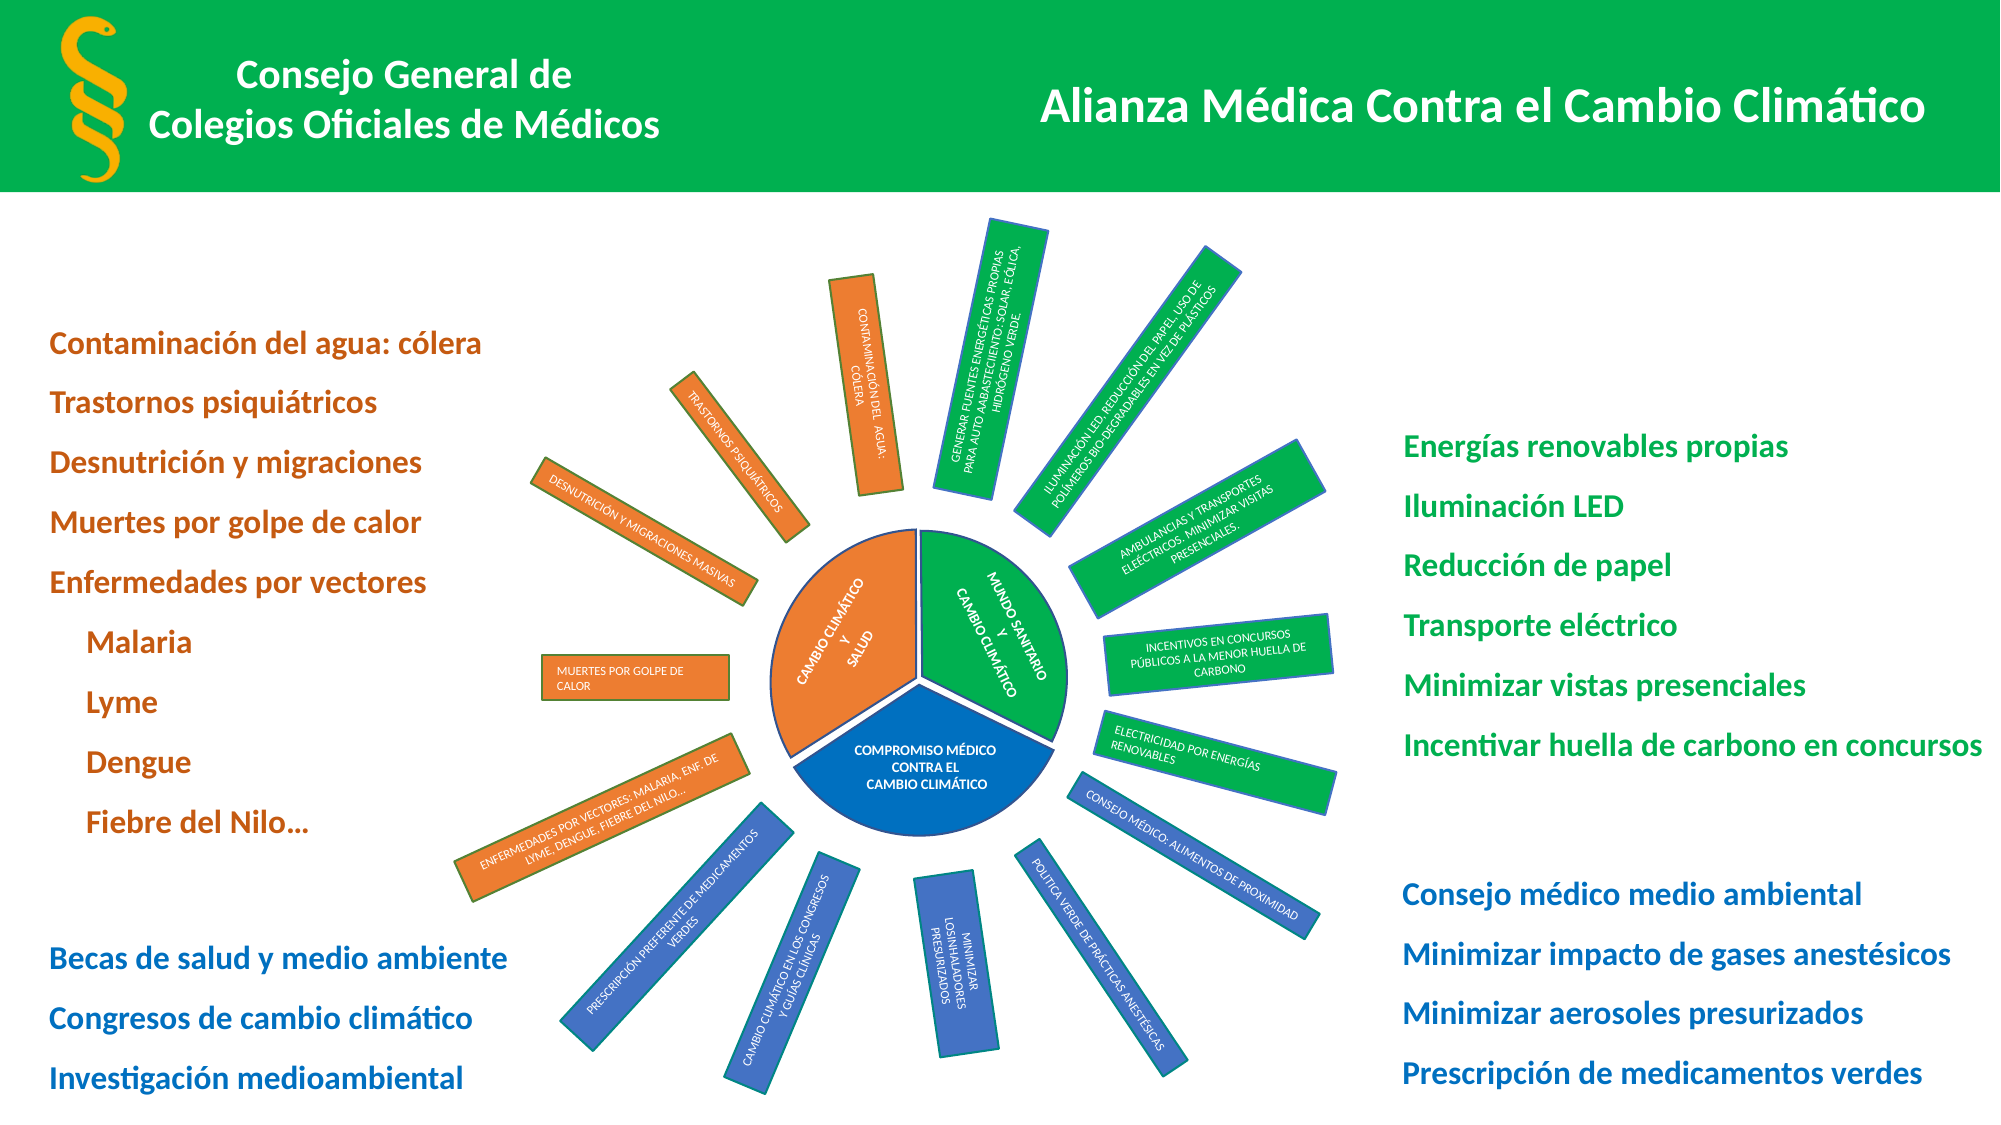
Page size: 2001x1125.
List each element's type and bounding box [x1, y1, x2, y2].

text_box [32, 276, 889, 778]
text_box [889, 527, 961, 778]
text_box [0, 0, 2000, 194]
text_box [961, 221, 2000, 786]
text_box [31, 778, 1971, 1100]
